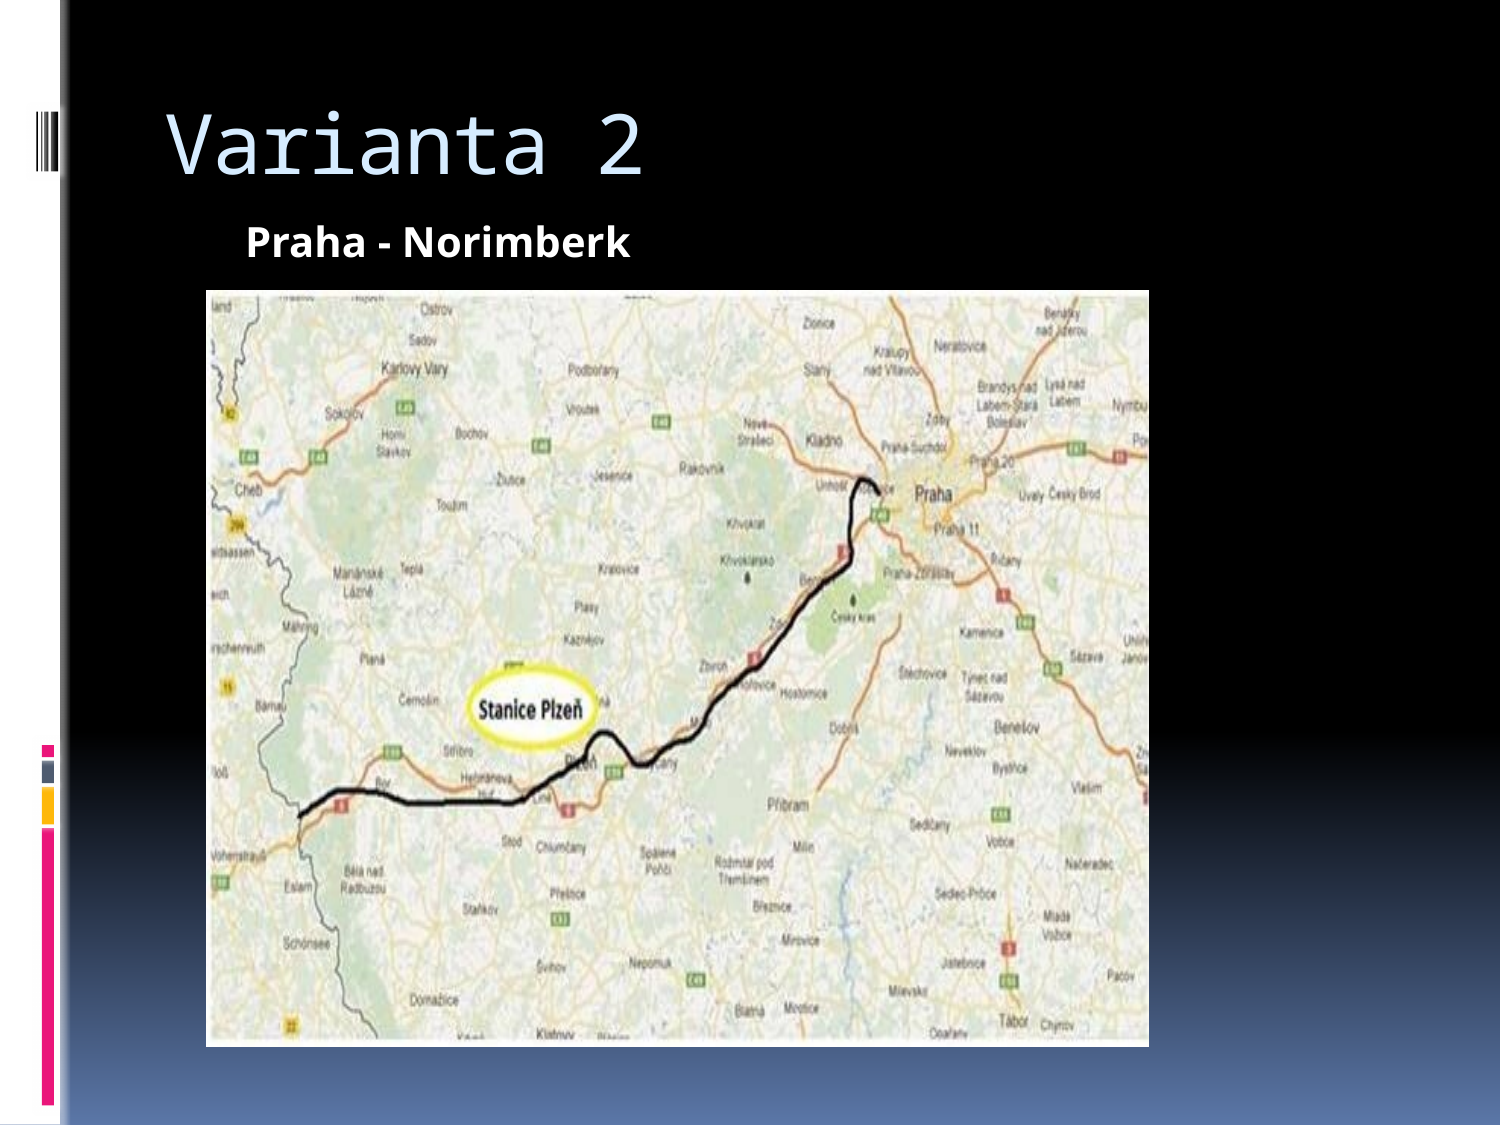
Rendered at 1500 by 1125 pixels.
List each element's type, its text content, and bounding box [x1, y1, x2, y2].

text_box Praha - Norimberk [230, 208, 1140, 273]
title Varianta 2 [150, 83, 1425, 234]
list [206, 290, 1150, 1048]
